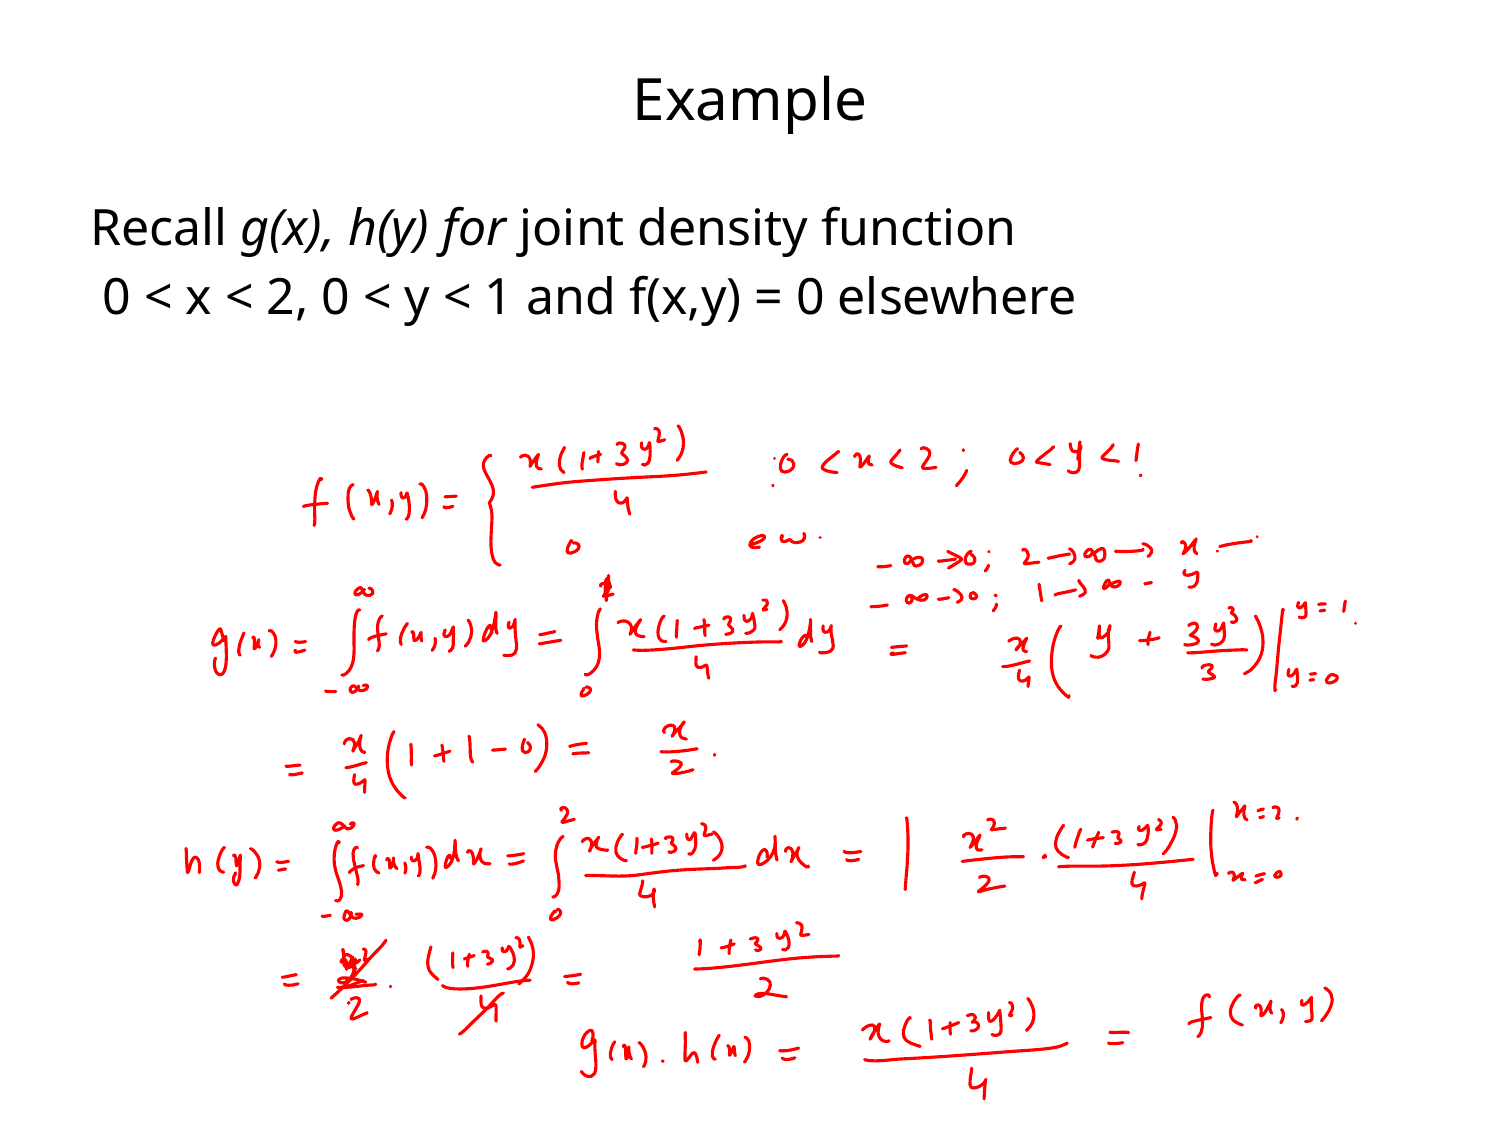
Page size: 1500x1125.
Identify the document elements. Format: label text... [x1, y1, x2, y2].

title Example [75, 45, 1425, 150]
